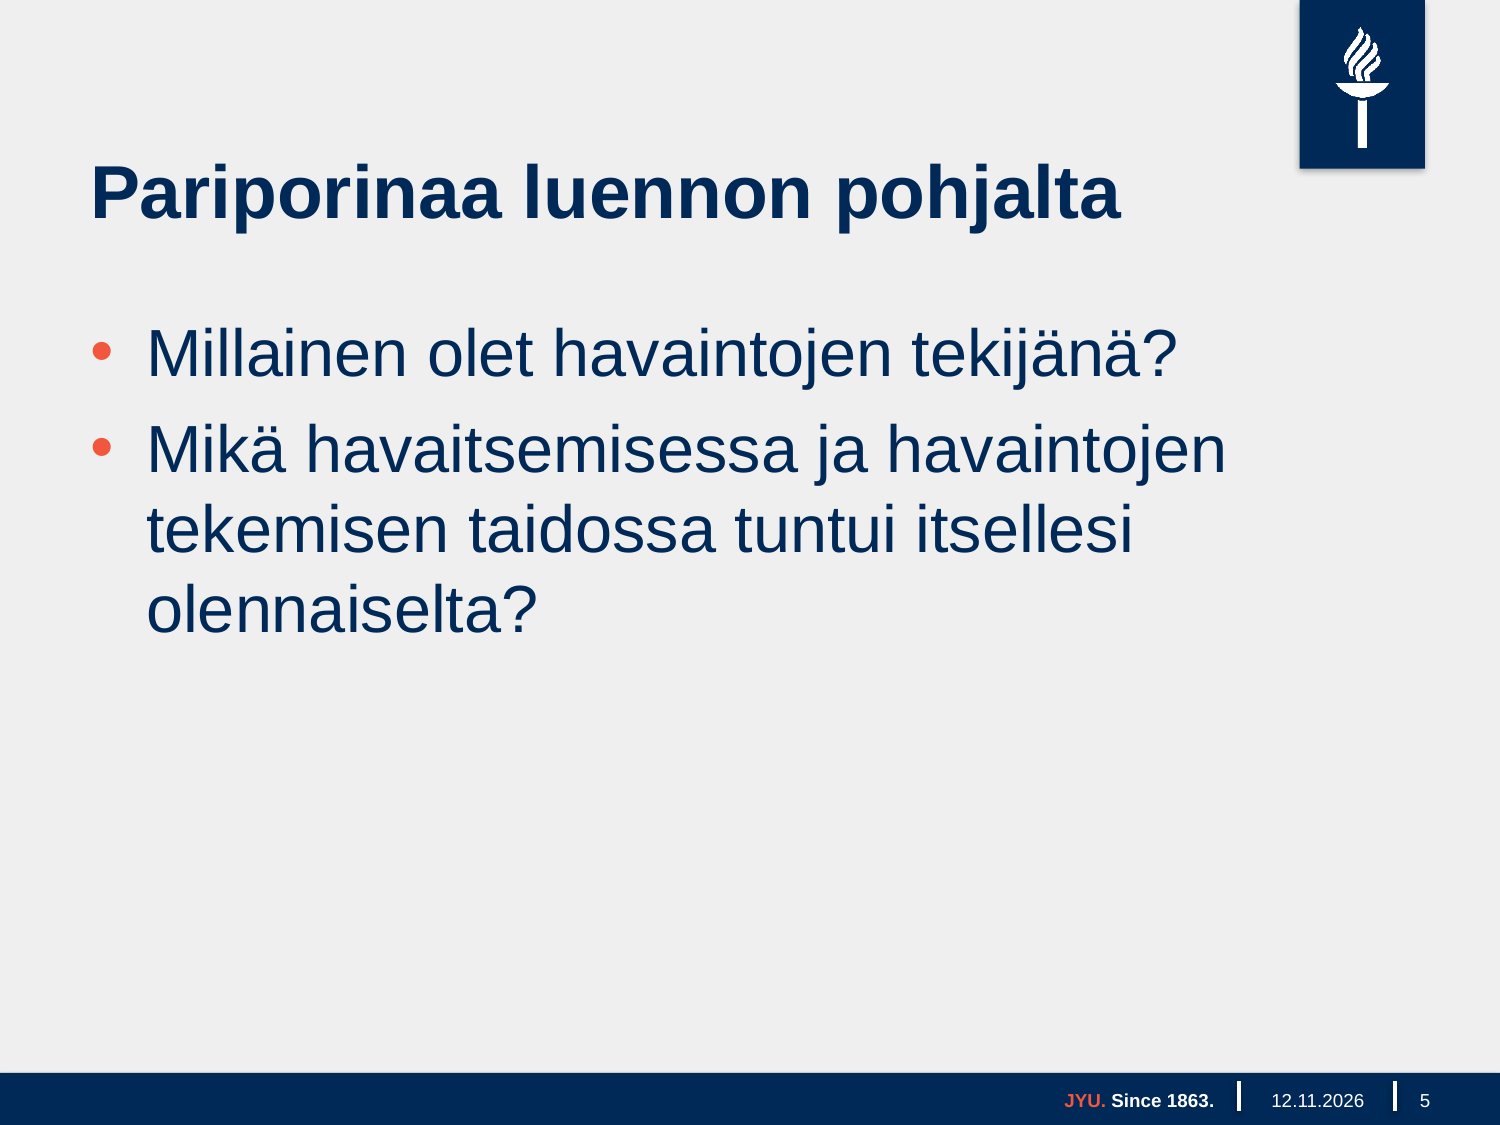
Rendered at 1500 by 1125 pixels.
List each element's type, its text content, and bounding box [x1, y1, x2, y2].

footer JYU. Since 1863. [876, 1081, 1229, 1112]
title Pariporinaa luennon pohjalta [75, 104, 1284, 272]
picture [1335, 27, 1389, 148]
list Millainen olet havaintojen tekijänä? Mikä havaitsemisessa ja havaintojen tekemisen taidossa tuntui itsellesi olennaiselta? [75, 302, 1425, 1051]
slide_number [1249, 1081, 1386, 1112]
slide_number 5 [1405, 1081, 1480, 1112]
